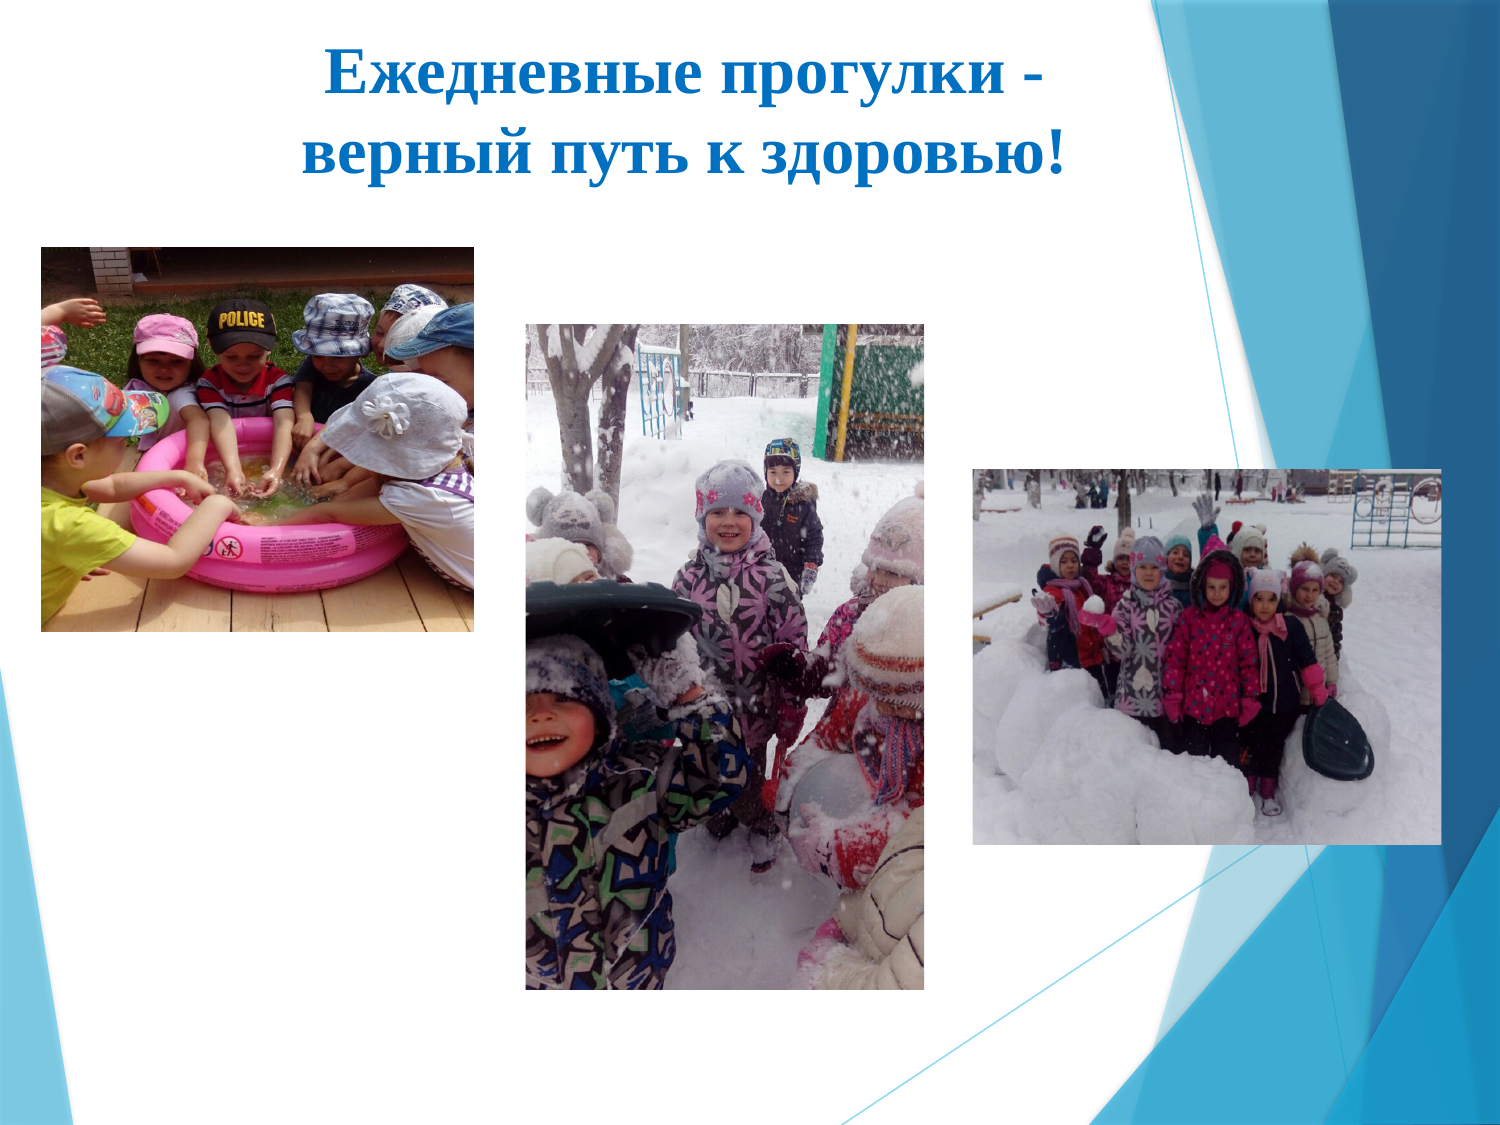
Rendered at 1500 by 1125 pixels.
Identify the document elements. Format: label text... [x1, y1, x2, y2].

text_box [972, 853, 1436, 904]
picture [525, 324, 925, 990]
title [88, 66, 1439, 254]
list Ежедневные прогулки - верный путь к здоровью! [76, 19, 1294, 196]
picture [972, 468, 1442, 846]
picture [40, 246, 475, 632]
